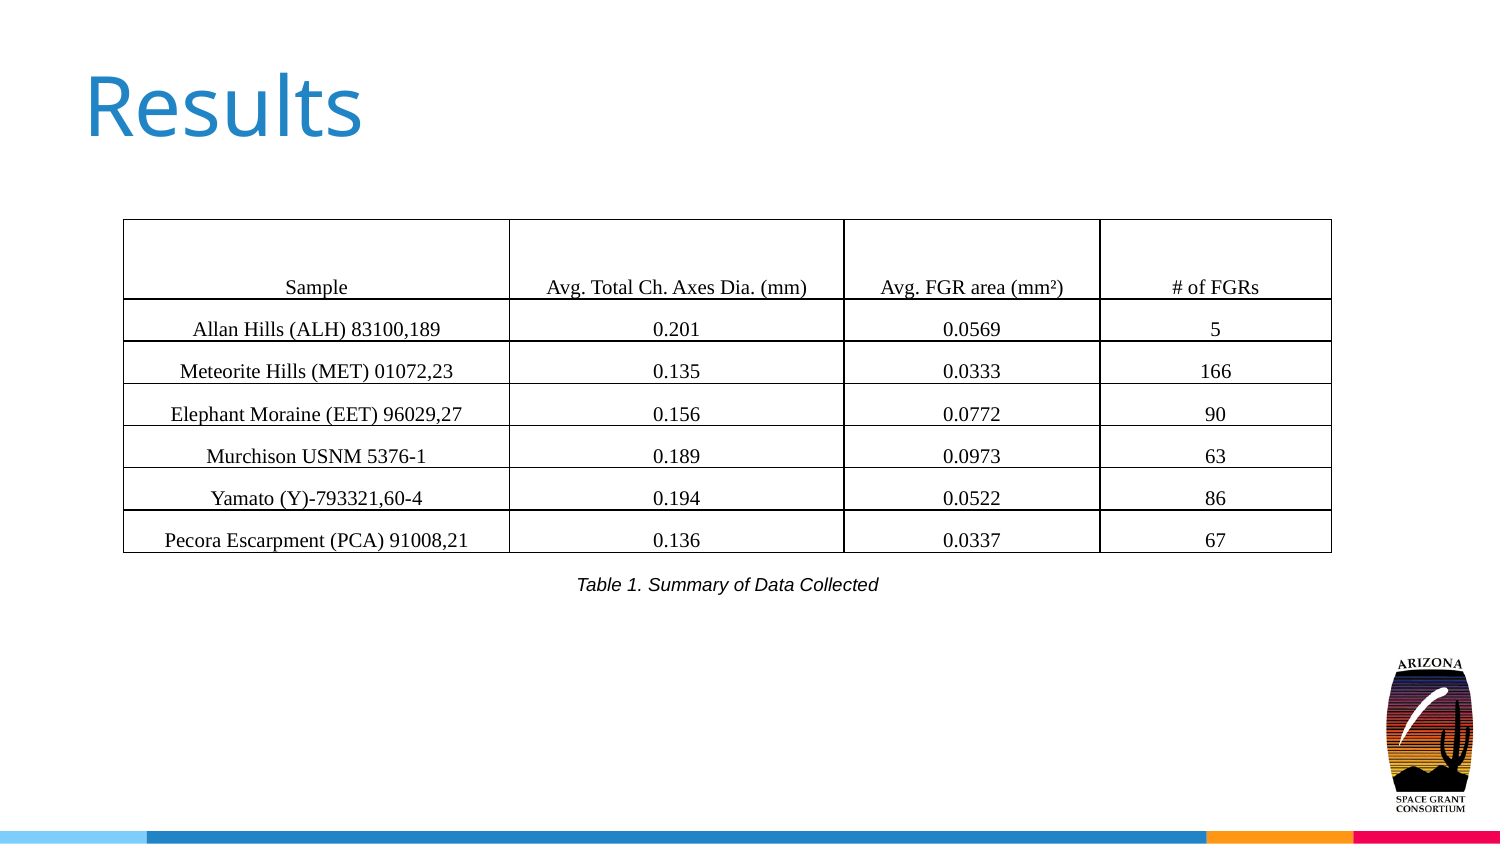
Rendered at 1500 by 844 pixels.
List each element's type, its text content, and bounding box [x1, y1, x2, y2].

table_cell 5 [1101, 300, 1331, 340]
table_header Sample [124, 220, 509, 298]
table_cell Allan Hills (ALH) 83100,189 [124, 300, 509, 340]
table_cell 0.0973 [845, 426, 1099, 467]
table_cell 0.0772 [845, 384, 1099, 425]
table_cell 67 [1101, 511, 1331, 552]
picture [1367, 649, 1492, 816]
table_cell 0.0333 [845, 342, 1099, 383]
table_cell 0.0522 [845, 468, 1099, 509]
table_cell 0.0337 [845, 511, 1099, 552]
table_header Avg. FGR area (mm²) [845, 220, 1099, 298]
table_cell 0.156 [510, 384, 843, 425]
table_header # of FGRs [1101, 220, 1331, 298]
table_cell Pecora Escarpment (PCA) 91008,21 [124, 511, 509, 552]
table_cell 166 [1101, 342, 1331, 383]
table_cell 0.201 [510, 300, 843, 340]
table_cell 0.194 [510, 468, 843, 509]
title Results [68, 27, 1129, 169]
table_cell 86 [1101, 468, 1331, 509]
text_box Table 1. Summary of Data Collected [123, 564, 1332, 603]
table_cell 90 [1101, 384, 1331, 425]
table_cell 0.136 [510, 511, 843, 552]
table_cell Yamato (Y)-793321,60-4 [124, 468, 509, 509]
table_cell 0.189 [510, 426, 843, 467]
table_cell 0.135 [510, 342, 843, 383]
table_cell 63 [1101, 426, 1331, 467]
table_header Avg. Total Ch. Axes Dia. (mm) [510, 220, 843, 298]
table_cell Elephant Moraine (EET) 96029,27 [124, 384, 509, 425]
table_cell Meteorite Hills (MET) 01072,23 [124, 342, 509, 383]
table_cell 0.0569 [845, 300, 1099, 340]
table_cell Murchison USNM 5376-1 [124, 426, 509, 467]
